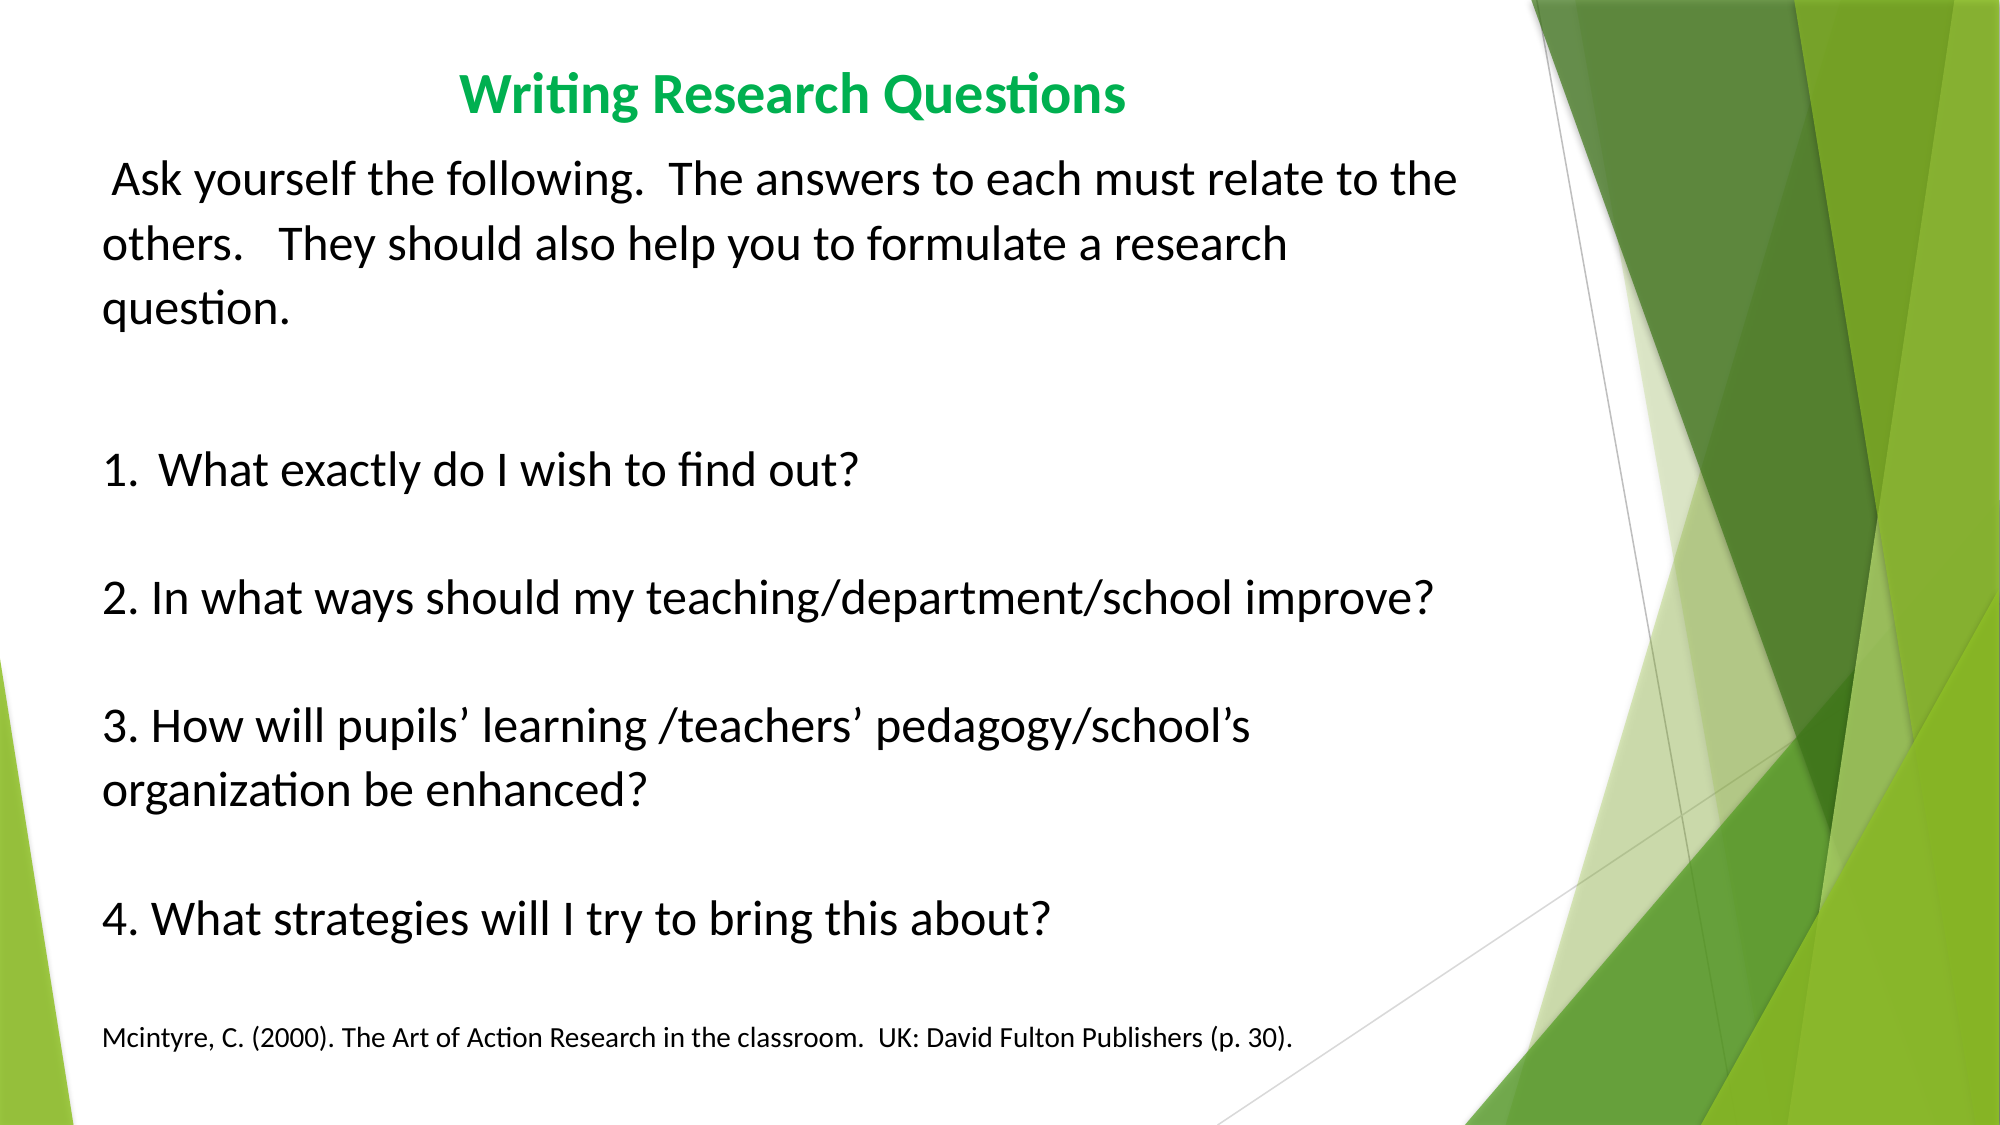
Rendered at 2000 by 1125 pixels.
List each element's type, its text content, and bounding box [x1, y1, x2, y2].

text_box Writing Research Questions Ask yourself the following. The answers to each must relate to the others. They should also help you to formulate a research question. What exactly do I wish to find out? 2. In what ways should my teaching/department/school improve? 3. How will pupils’ learning /teachers’ pedagogy/school’s organization be enhanced? 4. What strategies will I try to bring this about? Mcintyre, C. (2000). The Art of Action Research in the classroom. UK: David Fulton Publishers (p. 30). [87, 42, 1500, 1061]
